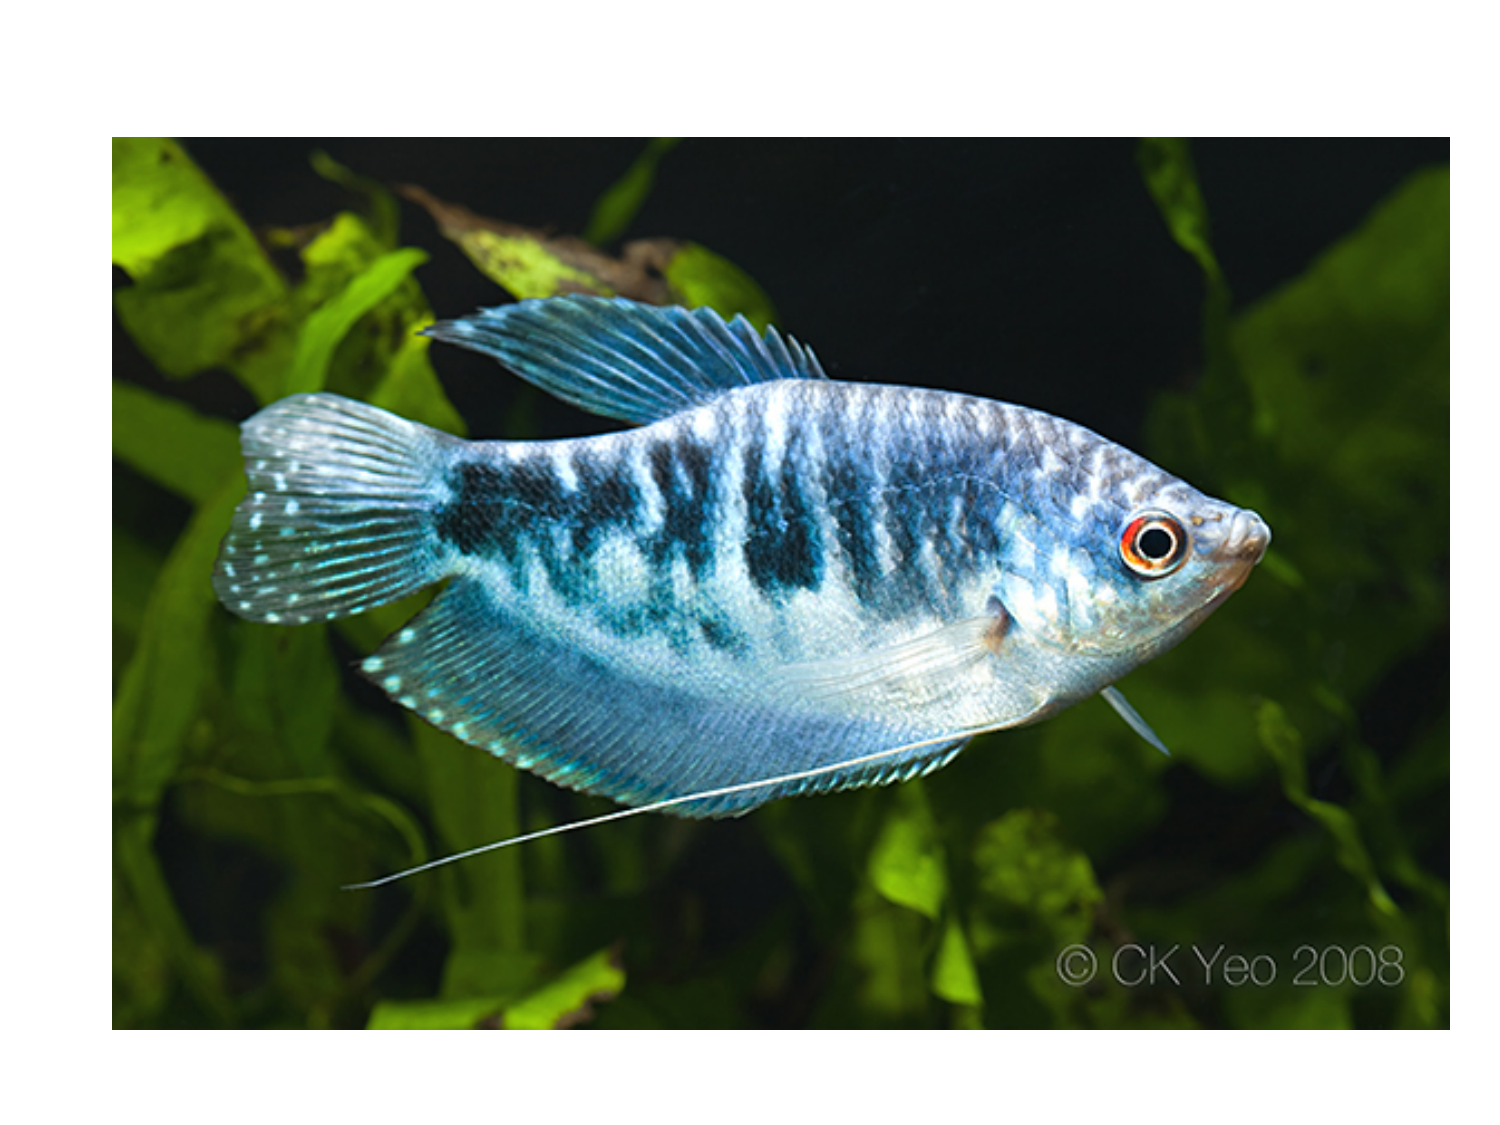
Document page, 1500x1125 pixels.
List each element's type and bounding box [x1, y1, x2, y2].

picture [112, 137, 1451, 1030]
